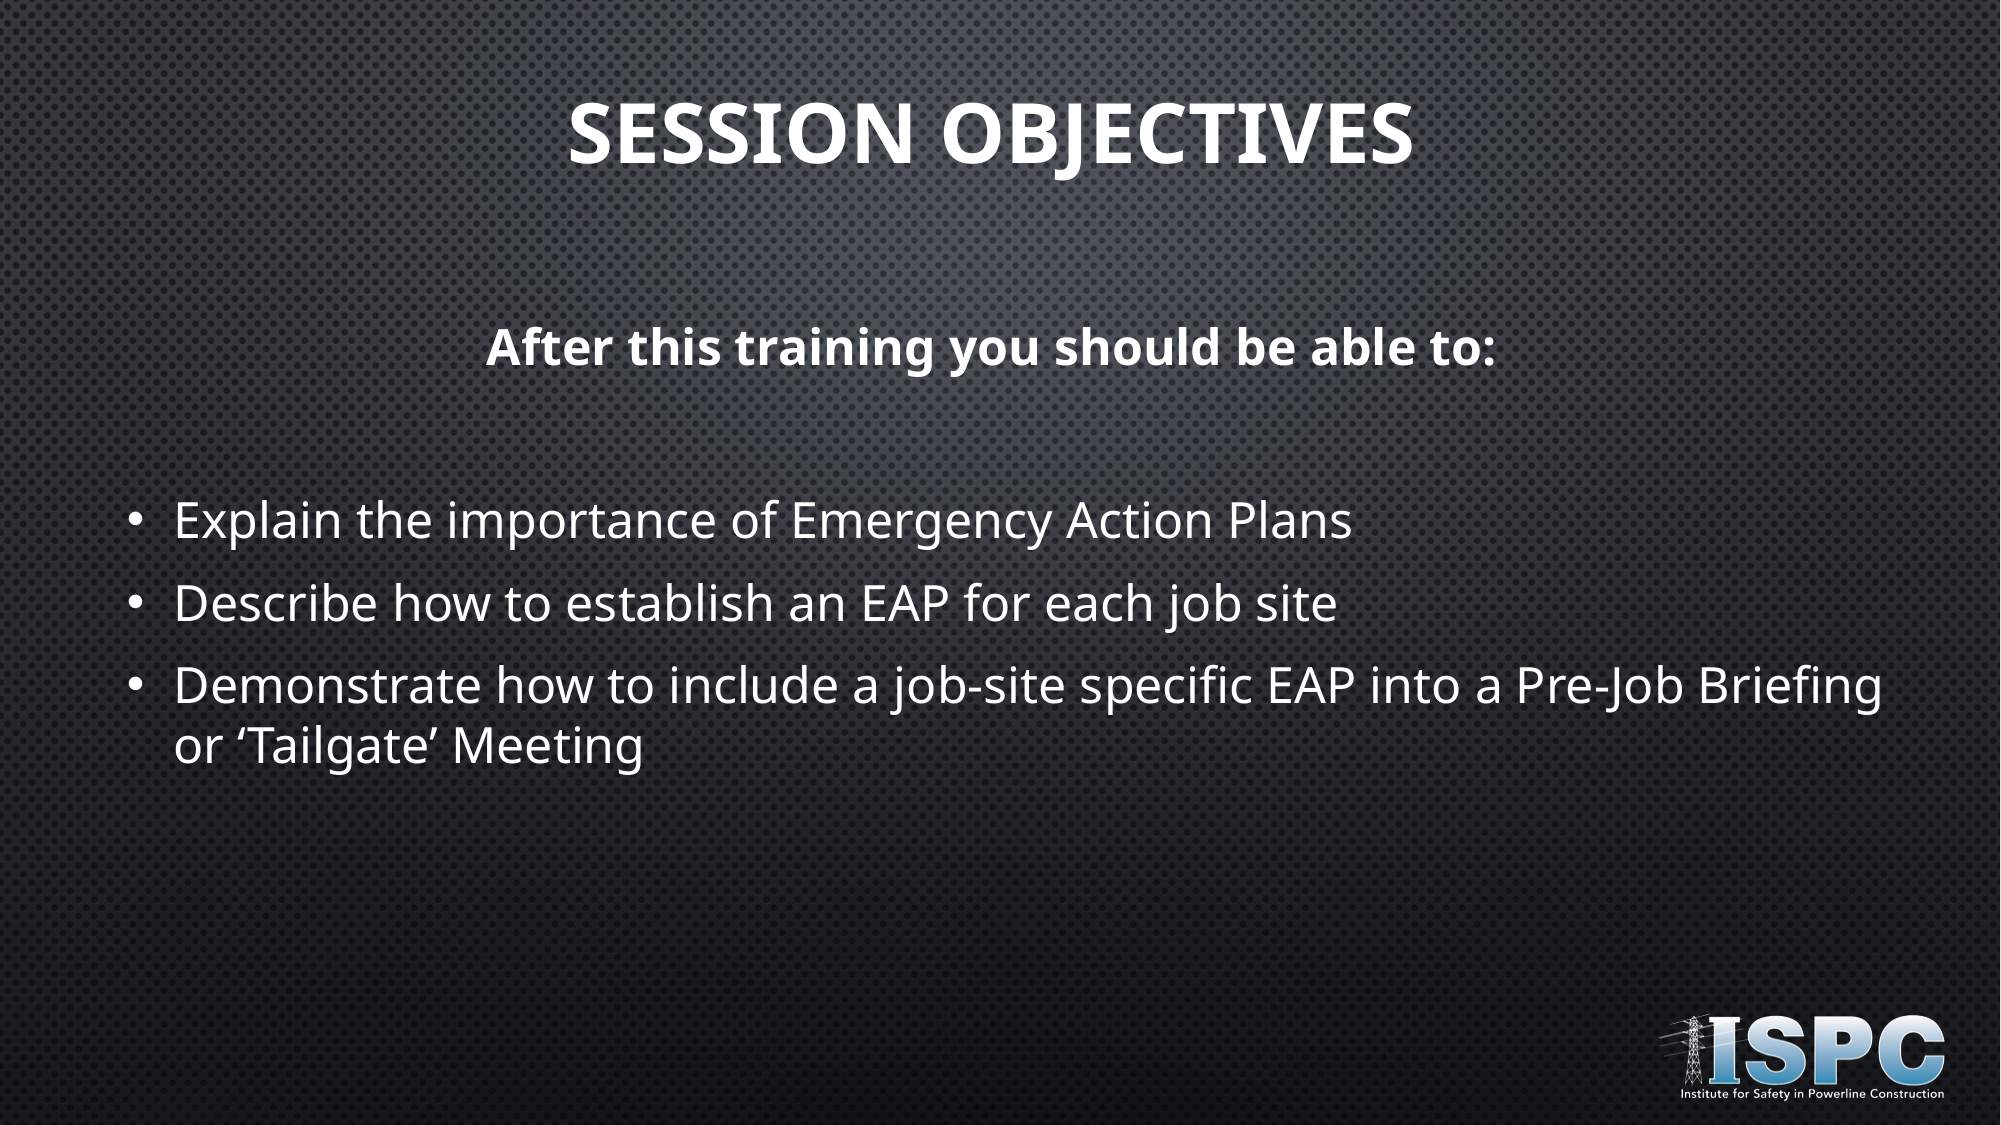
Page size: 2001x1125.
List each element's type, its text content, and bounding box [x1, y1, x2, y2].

title Session Objectives [36, 37, 1947, 224]
text_box After this training you should be able to: [36, 308, 1947, 384]
picture [1657, 1013, 1948, 1103]
text_box Explain the importance of Emergency Action Plans Describe how to establish an EAP for each job site Demonstrate how to include a job-site specific EAP into a Pre-Job Briefing or ‘Tailgate’ Meeting [36, 423, 1947, 839]
